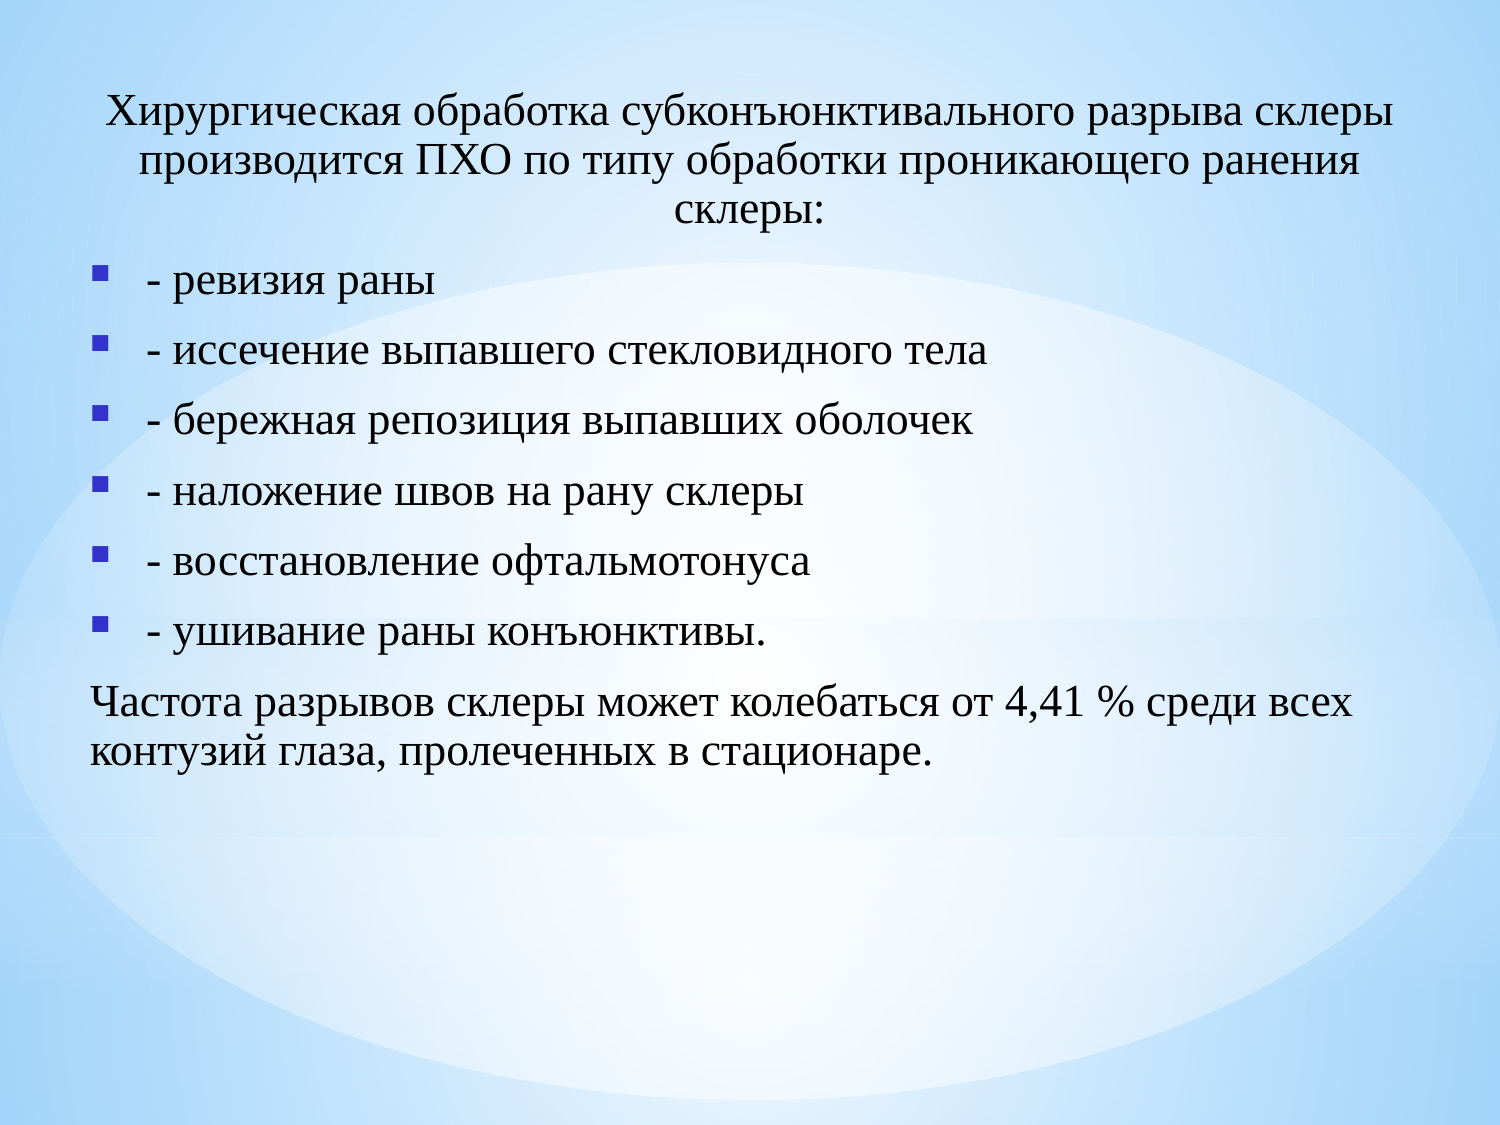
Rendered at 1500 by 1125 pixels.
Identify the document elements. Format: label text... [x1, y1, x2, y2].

list Хирургическая обработка субконъюнктивального разрыва склеры производится ПХО по типу обработки проникающего ранения склеры: - ревизия раны - иссечение выпавшего стекловидного тела - бережная репозиция выпавших оболочек - наложение швов на рану склеры - восстановление офтальмотонуса - ушивание раны конъюнктивы. Частота разрывов склеры может колебаться от 4,41 % среди всех контузий глаза, пролеченных в стационаре. [75, 78, 1425, 1005]
